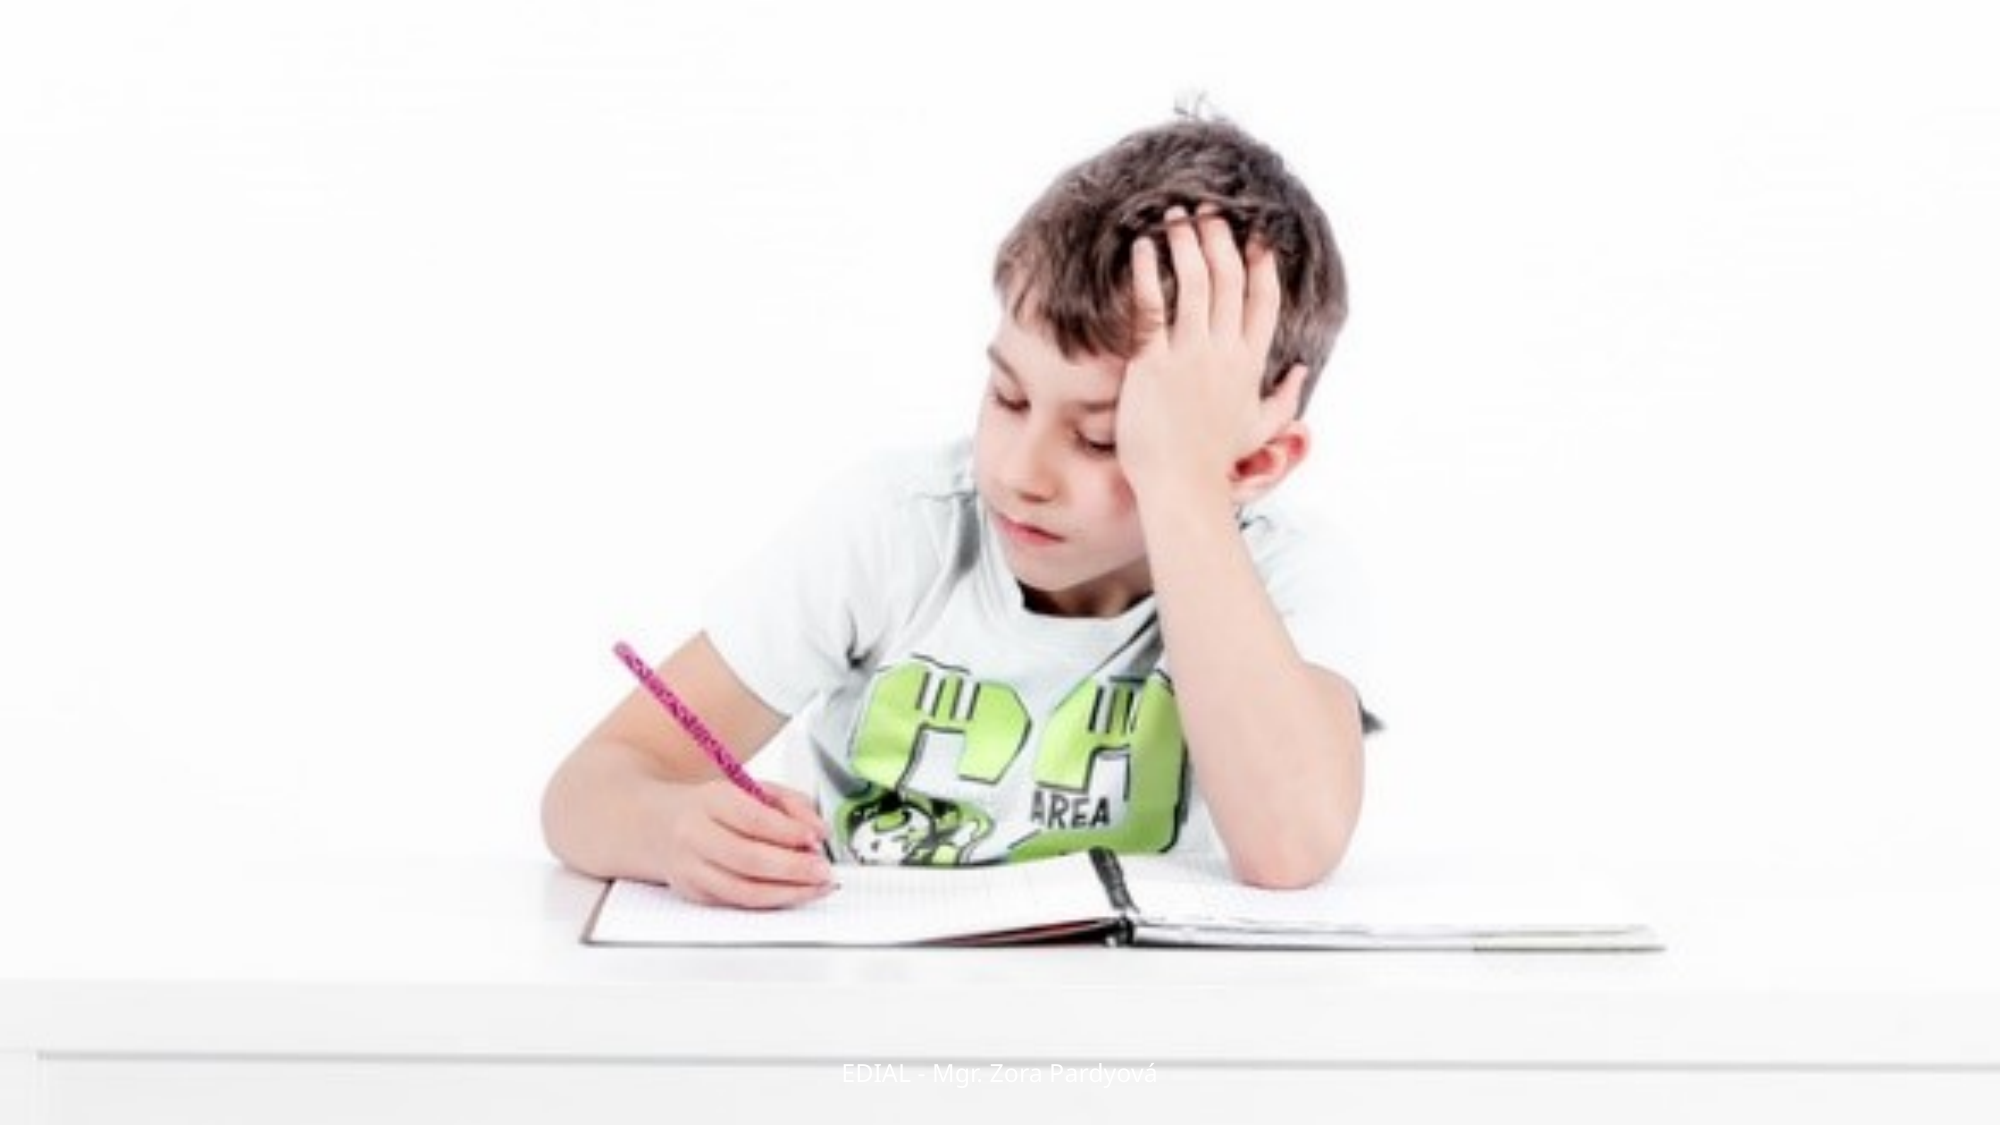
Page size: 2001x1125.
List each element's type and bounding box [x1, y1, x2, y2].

list [0, 0, 2000, 1125]
